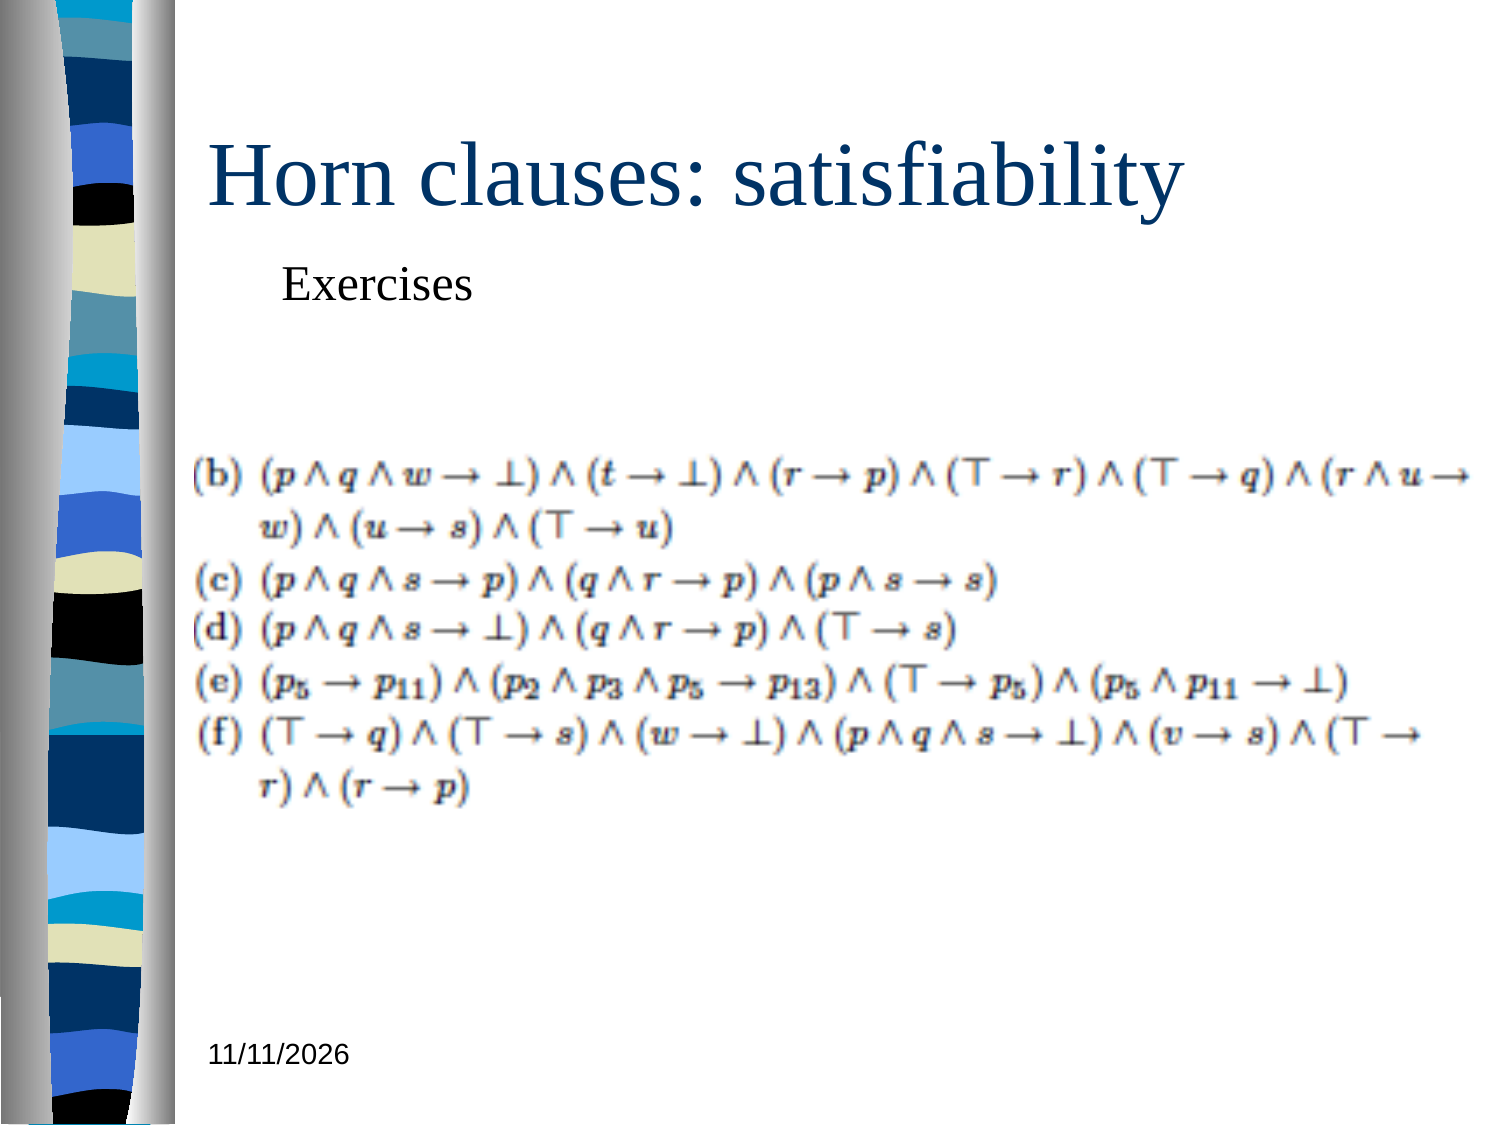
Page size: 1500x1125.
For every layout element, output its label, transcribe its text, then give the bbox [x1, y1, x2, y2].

picture [194, 451, 1500, 823]
title Horn clauses: satisfiability [192, 75, 1468, 263]
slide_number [192, 1027, 505, 1103]
text_box Exercises [266, 243, 489, 319]
